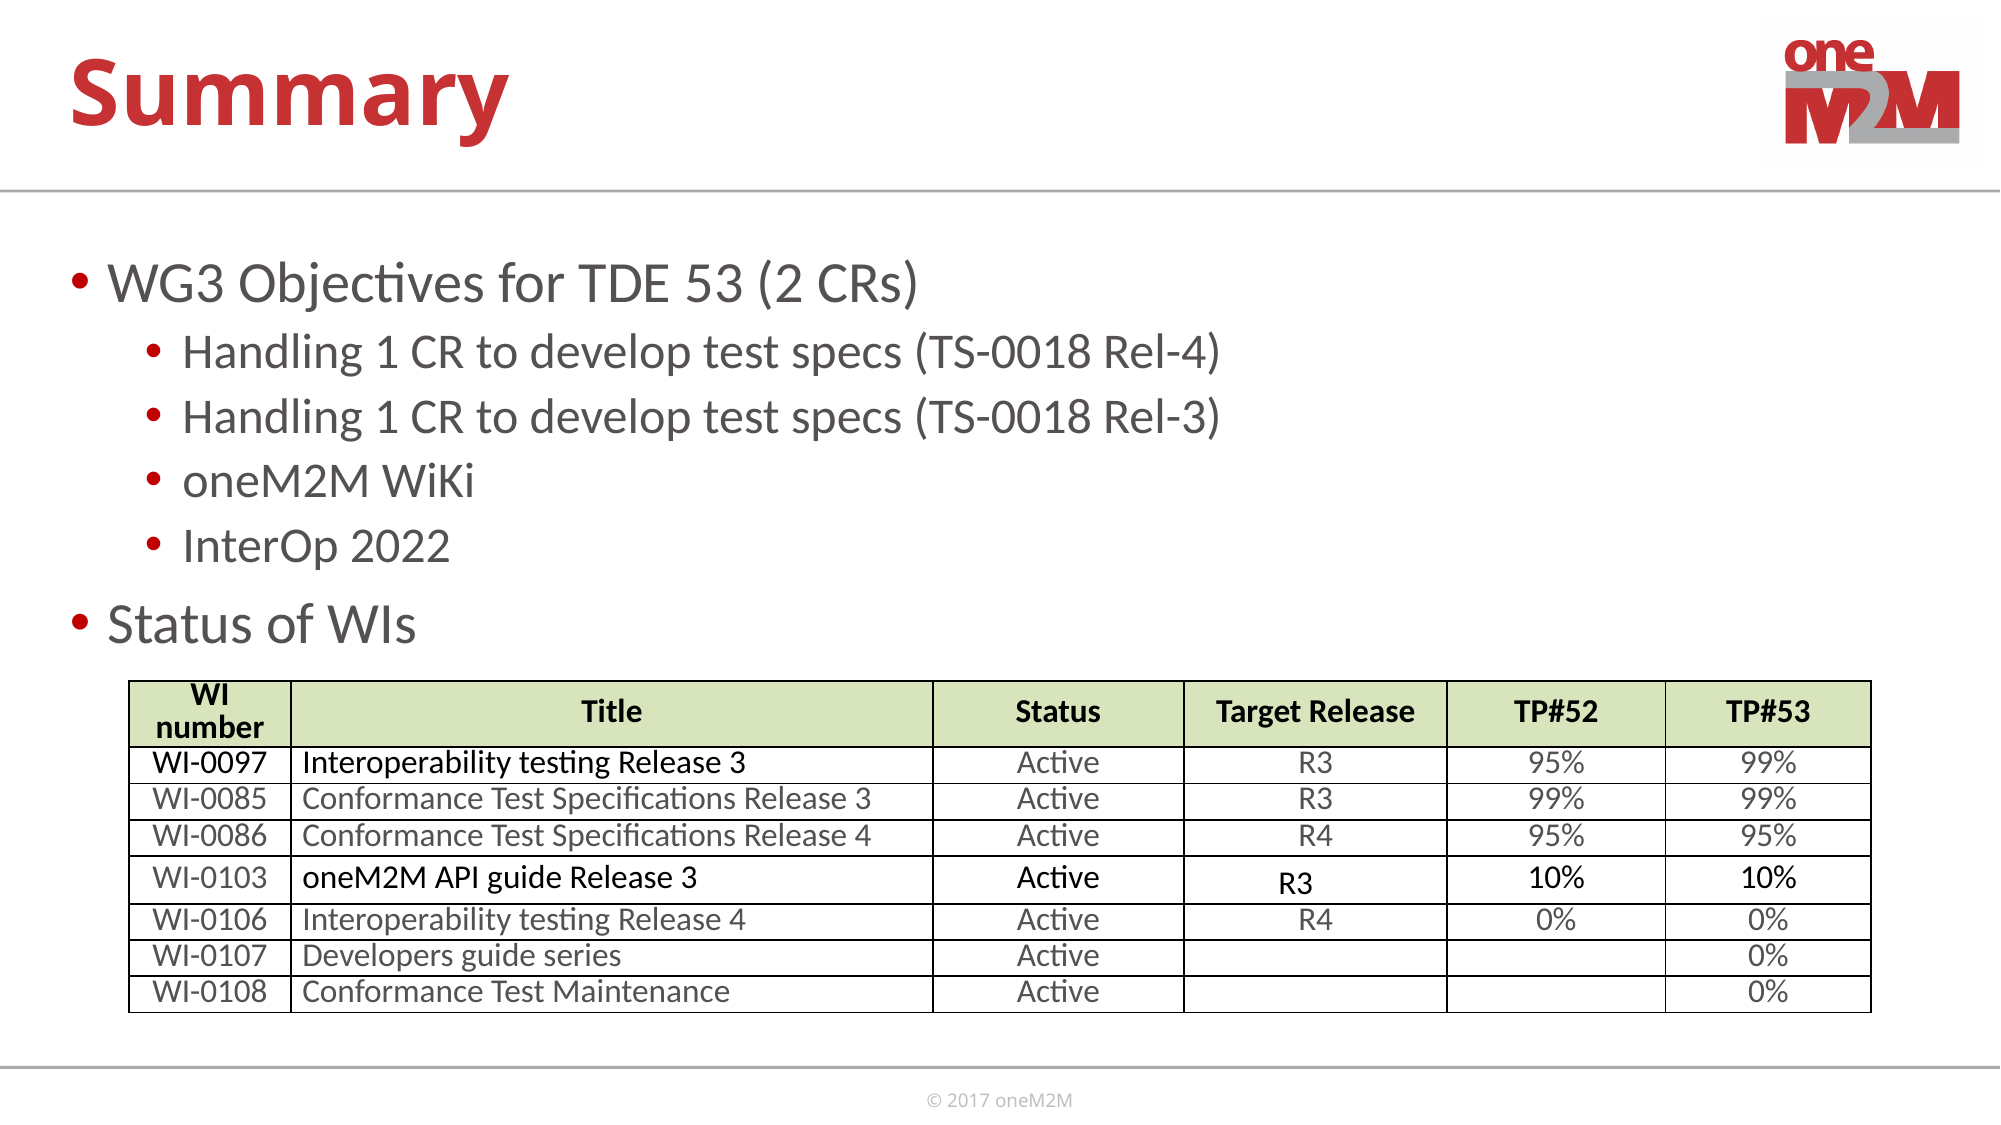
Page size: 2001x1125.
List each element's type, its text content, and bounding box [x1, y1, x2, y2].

table_header WI number [130, 682, 290, 746]
table_cell 0% [1666, 905, 1870, 939]
table_cell WI-0107 [130, 941, 290, 975]
table_cell Interoperability testing Release 3 [292, 748, 932, 783]
table_header Status [934, 682, 1183, 746]
table_cell R4 [1185, 905, 1446, 939]
table_cell [1448, 941, 1665, 975]
table_cell WI-0108 [130, 977, 290, 1012]
table_cell 0% [1666, 977, 1870, 1012]
table_cell WI-0085 [130, 784, 290, 819]
table_cell R3 [1185, 784, 1446, 819]
table_cell Active [934, 821, 1183, 855]
table_cell 95% [1666, 821, 1870, 855]
table_cell Active [934, 784, 1183, 819]
table_cell 10% [1448, 857, 1665, 903]
table_cell 10% [1666, 857, 1870, 903]
table_cell [1185, 977, 1446, 1012]
table_header Target Release [1185, 682, 1446, 746]
table_cell WI-0103 [130, 857, 290, 903]
title Summary [54, 0, 1343, 193]
table_cell oneM2M API guide Release 3 [292, 857, 932, 903]
table_cell 99% [1448, 784, 1665, 819]
table_cell 0% [1666, 941, 1870, 975]
table_cell WI-0097 [130, 748, 290, 783]
table_cell WI-0106 [130, 905, 290, 939]
table_cell [1185, 941, 1446, 975]
table_cell Active [934, 748, 1183, 783]
table_cell Developers guide series [292, 941, 932, 975]
table_cell Active [934, 857, 1183, 903]
table_cell Interoperability testing Release 4 [292, 905, 932, 939]
table_cell R3 [1185, 857, 1446, 903]
table_cell Active [934, 941, 1183, 975]
table_cell R3 [1185, 748, 1446, 783]
picture [1763, 17, 1981, 166]
table_cell Conformance Test Maintenance [292, 977, 932, 1012]
table_cell Conformance Test Specifications Release 4 [292, 821, 932, 855]
table_cell 99% [1666, 784, 1870, 819]
table_header TP#53 [1666, 682, 1870, 746]
table_cell 95% [1448, 821, 1665, 855]
table_cell Conformance Test Specifications Release 3 [292, 784, 932, 819]
table_cell WI-0086 [130, 821, 290, 855]
table_header Title [292, 682, 932, 746]
table_cell [1448, 977, 1665, 1012]
list WG3 Objectives for TDE 53 (2 CRs) Handling 1 CR to develop test specs (TS-0018 Rel-4) Handling 1 CR to develop test specs (TS-0018 Rel-3) oneM2M WiKi InterOp 2022 Status of WIs [54, 245, 1780, 959]
table_header TP#52 [1448, 682, 1665, 746]
table_cell 0% [1448, 905, 1665, 939]
table_cell R4 [1185, 821, 1446, 855]
table_cell 99% [1666, 748, 1870, 783]
table_cell Active [934, 977, 1183, 1012]
table_cell 95% [1448, 748, 1665, 783]
table_cell Active [934, 905, 1183, 939]
